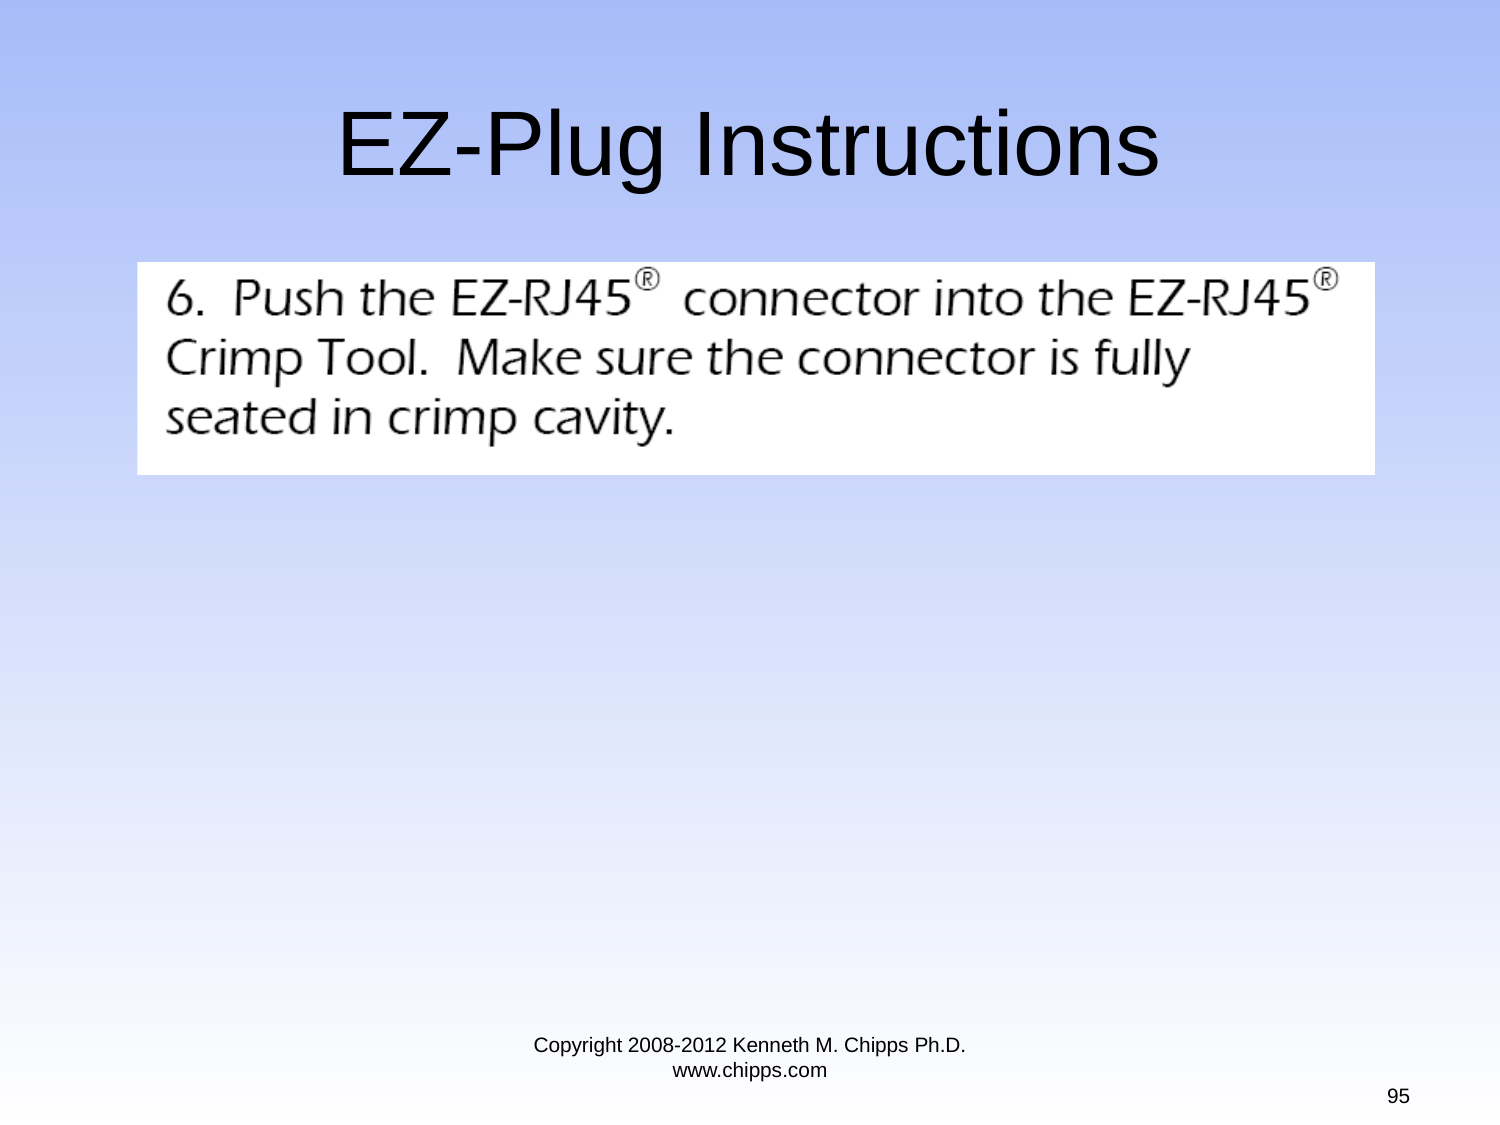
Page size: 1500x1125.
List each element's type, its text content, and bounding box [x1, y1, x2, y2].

title EZ-Plug Instructions [75, 45, 1425, 233]
slide_number 95 [1074, 1024, 1426, 1104]
slide_number 144 [0, 114, 75, 118]
slide_number 144 [1425, 114, 1500, 118]
picture [137, 262, 1376, 476]
footer Copyright 2008-2012 Kenneth M. Chipps Ph.D. www.chipps.com [449, 1024, 1051, 1103]
